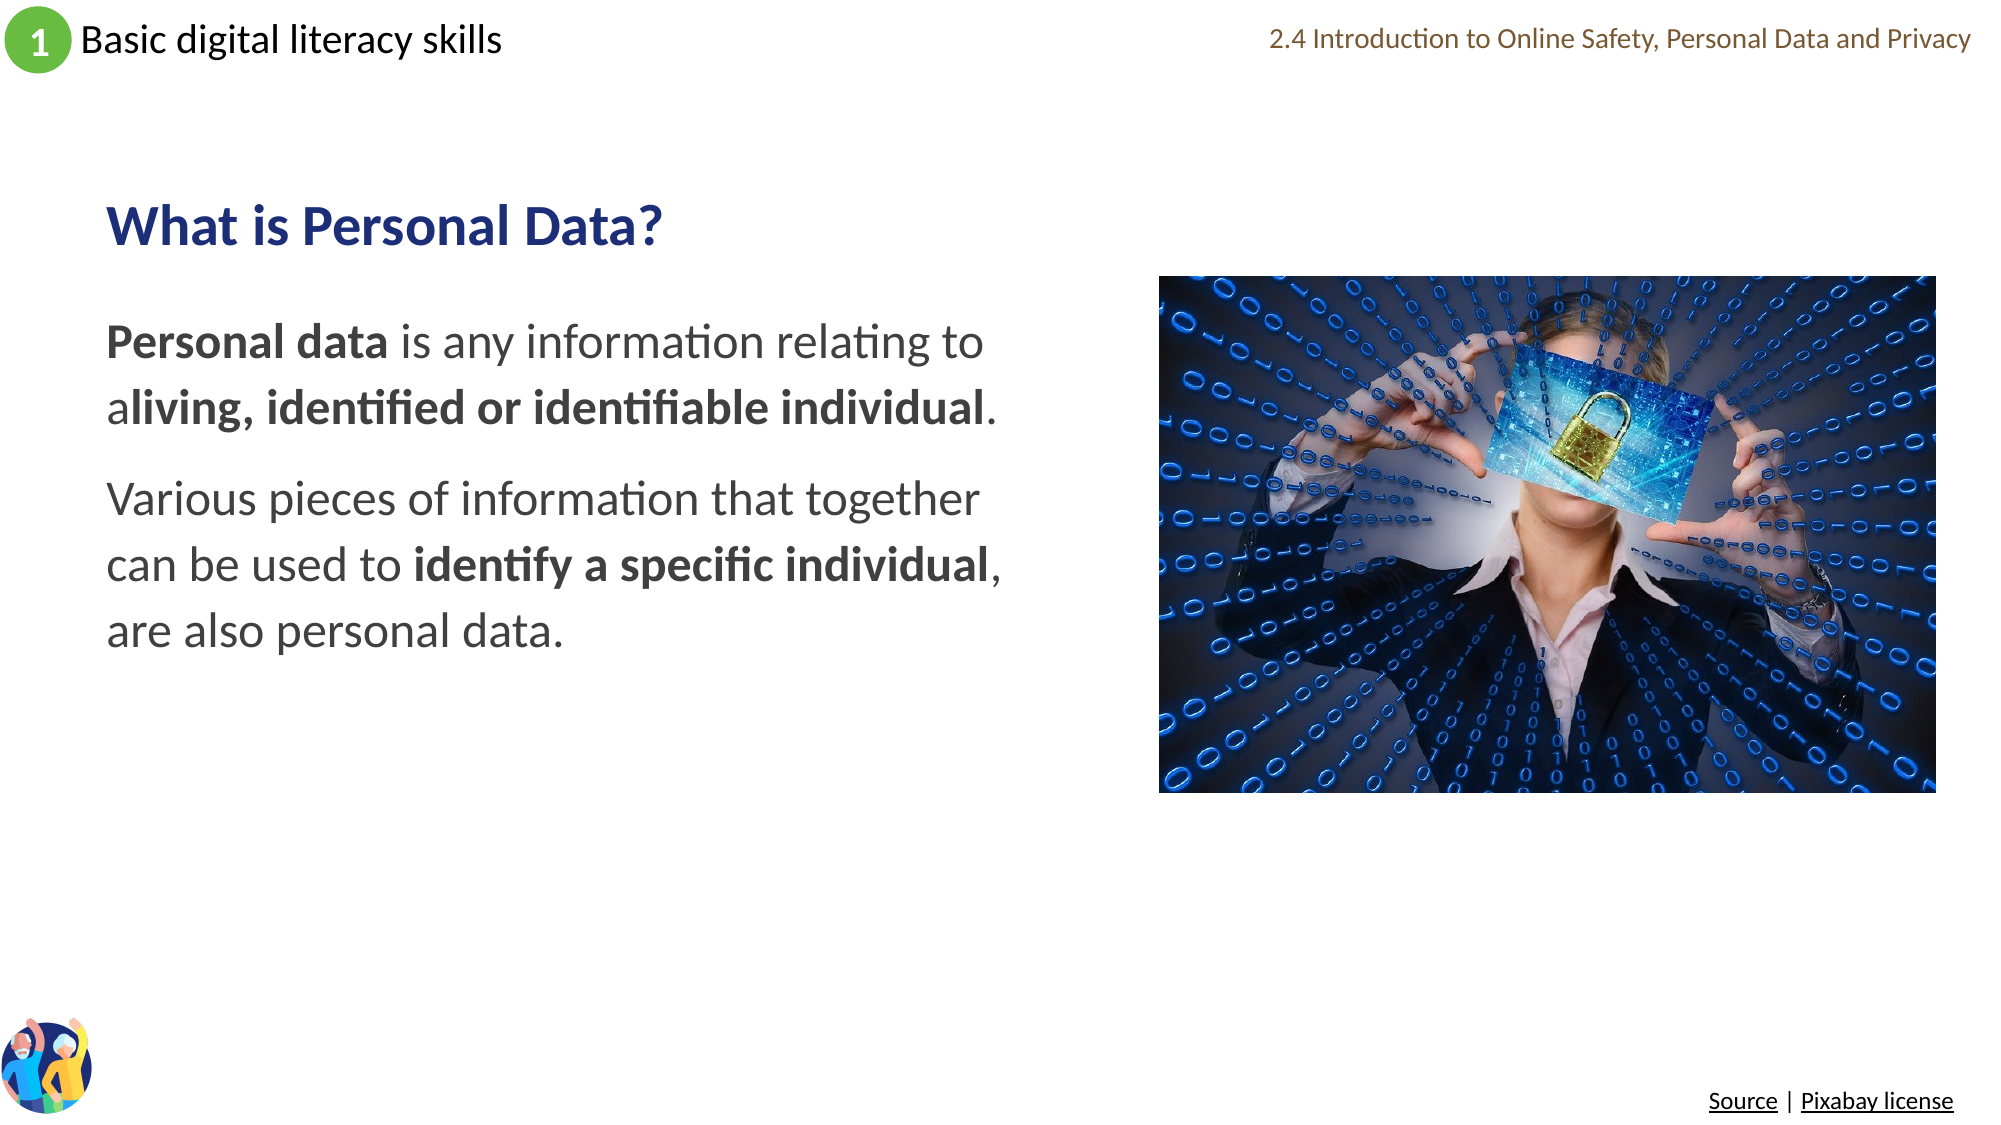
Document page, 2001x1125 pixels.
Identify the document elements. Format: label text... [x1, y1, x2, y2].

picture [1, 1007, 99, 1125]
picture [1159, 276, 1936, 793]
list Personal data is any information relating to aliving, identified or identifiable individual. Various pieces of information that together can be used to identify a specific individual, are also personal data. [91, 295, 1052, 1043]
text_box 2.4 Introduction to Online Safety, Personal Data and Privacy [1170, 6, 1994, 72]
text_box Source | Pixabay license [1666, 1077, 1970, 1123]
title What is Personal Data? [91, 177, 1906, 277]
